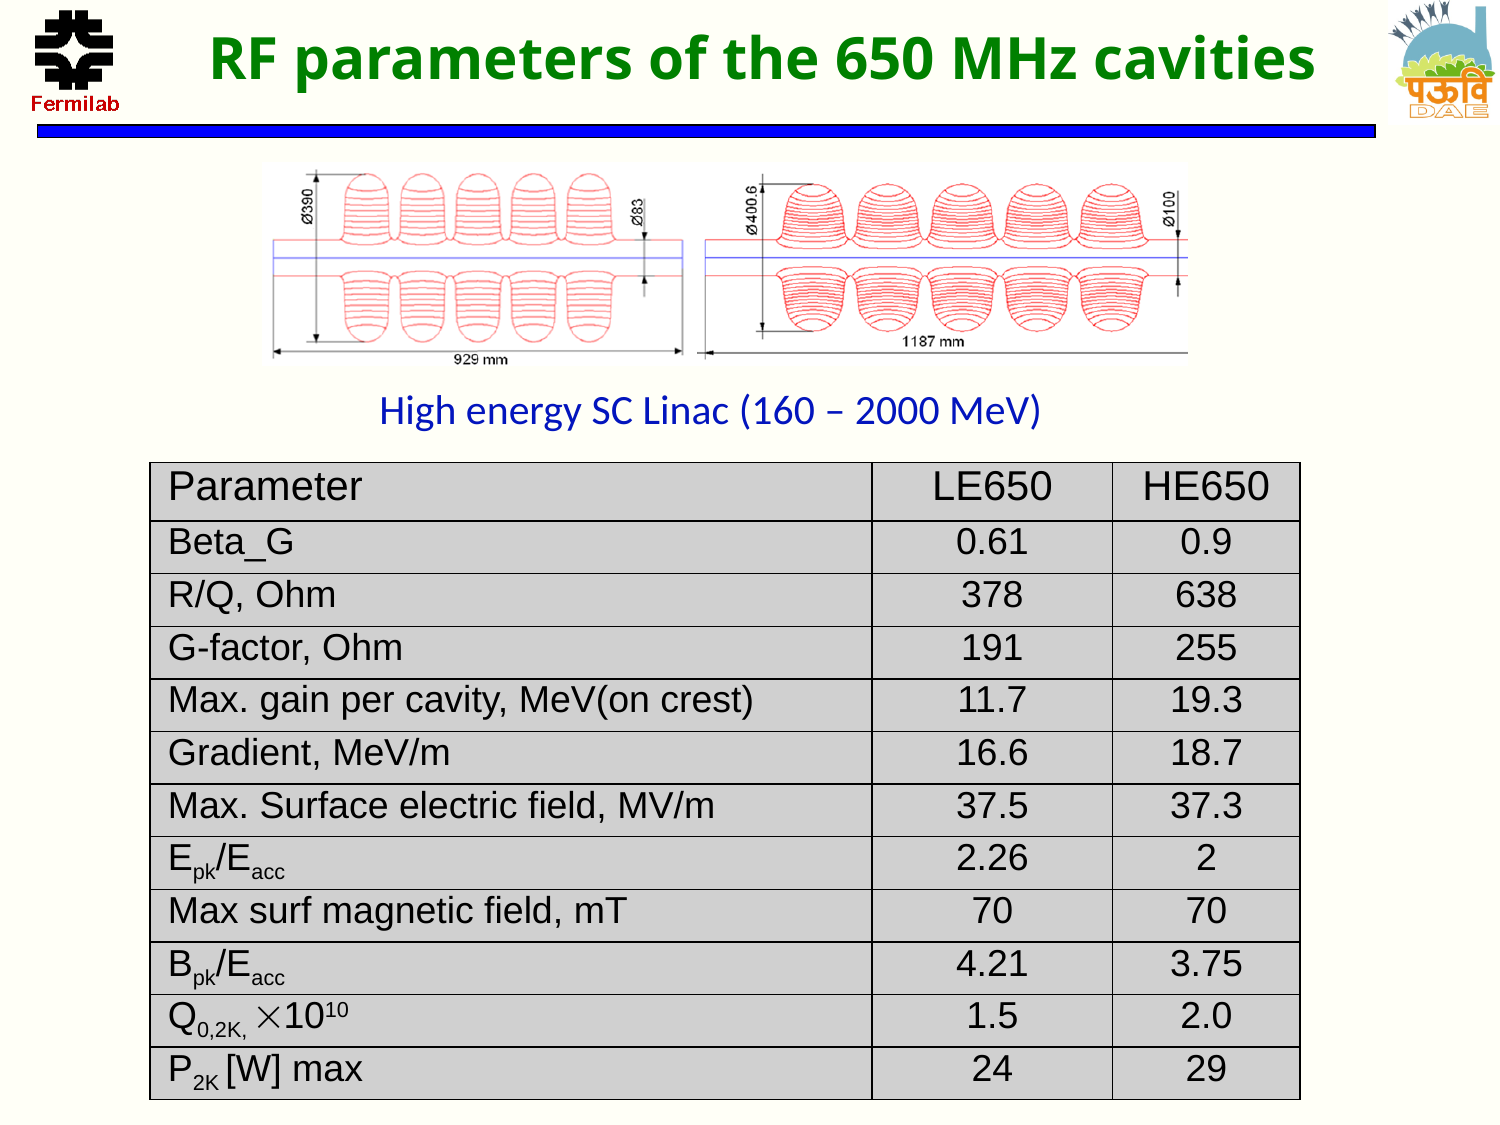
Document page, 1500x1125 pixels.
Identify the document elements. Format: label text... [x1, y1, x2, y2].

table_cell 24 [873, 1048, 1112, 1099]
table_cell 378 [873, 574, 1112, 626]
table_cell 255 [1113, 627, 1299, 678]
table_cell 37.5 [873, 785, 1112, 836]
table_cell 1.5 [873, 995, 1112, 1046]
table_header Parameter [151, 463, 871, 520]
table_cell 11.7 [873, 680, 1112, 731]
table_cell Q0,2K, 1010 [151, 995, 871, 1046]
table_cell Epk/Eacc [151, 837, 871, 889]
table_cell 70 [1113, 890, 1299, 941]
table_cell R/Q, Ohm [151, 574, 871, 626]
table_cell Bpk/Eacc [151, 943, 871, 994]
picture [1388, 0, 1500, 74]
table_cell 2.26 [873, 837, 1112, 889]
picture [262, 162, 1188, 367]
table_cell Beta_G [151, 522, 871, 573]
table_cell Max. Surface electric field, MV/m [151, 785, 871, 836]
table_cell 2 [1113, 837, 1299, 889]
title RF parameters of the 650 MHz cavities [137, 0, 1388, 113]
table_cell G-factor, Ohm [151, 627, 871, 678]
table_cell 16.6 [873, 732, 1112, 783]
text_box High energy SC Linac (160 – 2000 MeV) [364, 375, 1068, 440]
table_cell 19.3 [1113, 680, 1299, 731]
table_cell 638 [1113, 574, 1299, 626]
table_cell 0.61 [873, 522, 1112, 573]
table_cell Max. gain per cavity, MeV(on crest) [151, 680, 871, 731]
picture [0, 0, 137, 124]
table_cell 191 [873, 627, 1112, 678]
table_cell 29 [1113, 1048, 1299, 1099]
table_cell 2.0 [1113, 995, 1299, 1046]
table_cell Max surf magnetic field, mT [151, 890, 871, 941]
table_cell 70 [873, 890, 1112, 941]
table_cell 3.75 [1113, 943, 1299, 994]
table_cell Gradient, MeV/m [151, 732, 871, 783]
text_box [87, 74, 1500, 170]
table_cell 4.21 [873, 943, 1112, 994]
table_cell 37.3 [1113, 785, 1299, 836]
table_cell 0.9 [1113, 522, 1299, 573]
table_cell P2K [W] max [151, 1048, 871, 1099]
table_header HE650 [1113, 463, 1299, 520]
table_cell 18.7 [1113, 732, 1299, 783]
table_header LE650 [873, 463, 1112, 520]
